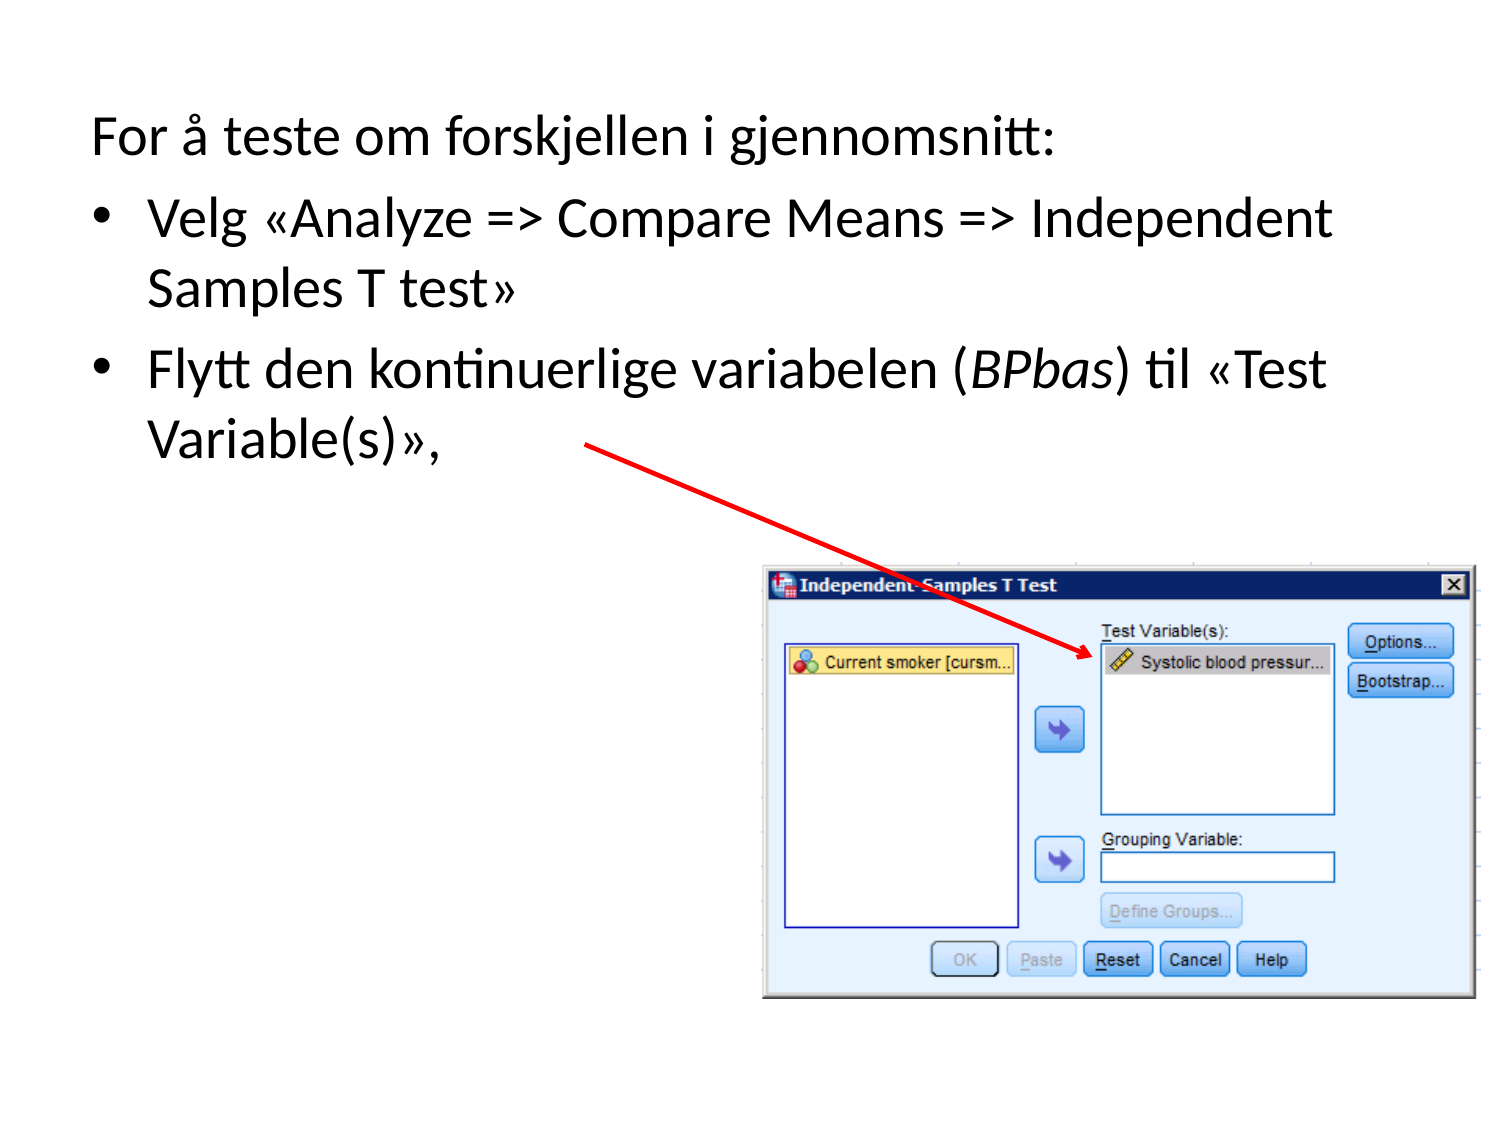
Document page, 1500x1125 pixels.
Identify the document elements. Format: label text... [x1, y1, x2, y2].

list For å teste om forskjellen i gjennomsnitt: Velg «Analyze => Compare Means => Independent Samples T test» Flytt den kontinuerlige variabelen (BPbas) til «Test Variable(s)», [76, 90, 1365, 833]
picture [761, 562, 1481, 999]
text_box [584, 444, 1093, 658]
